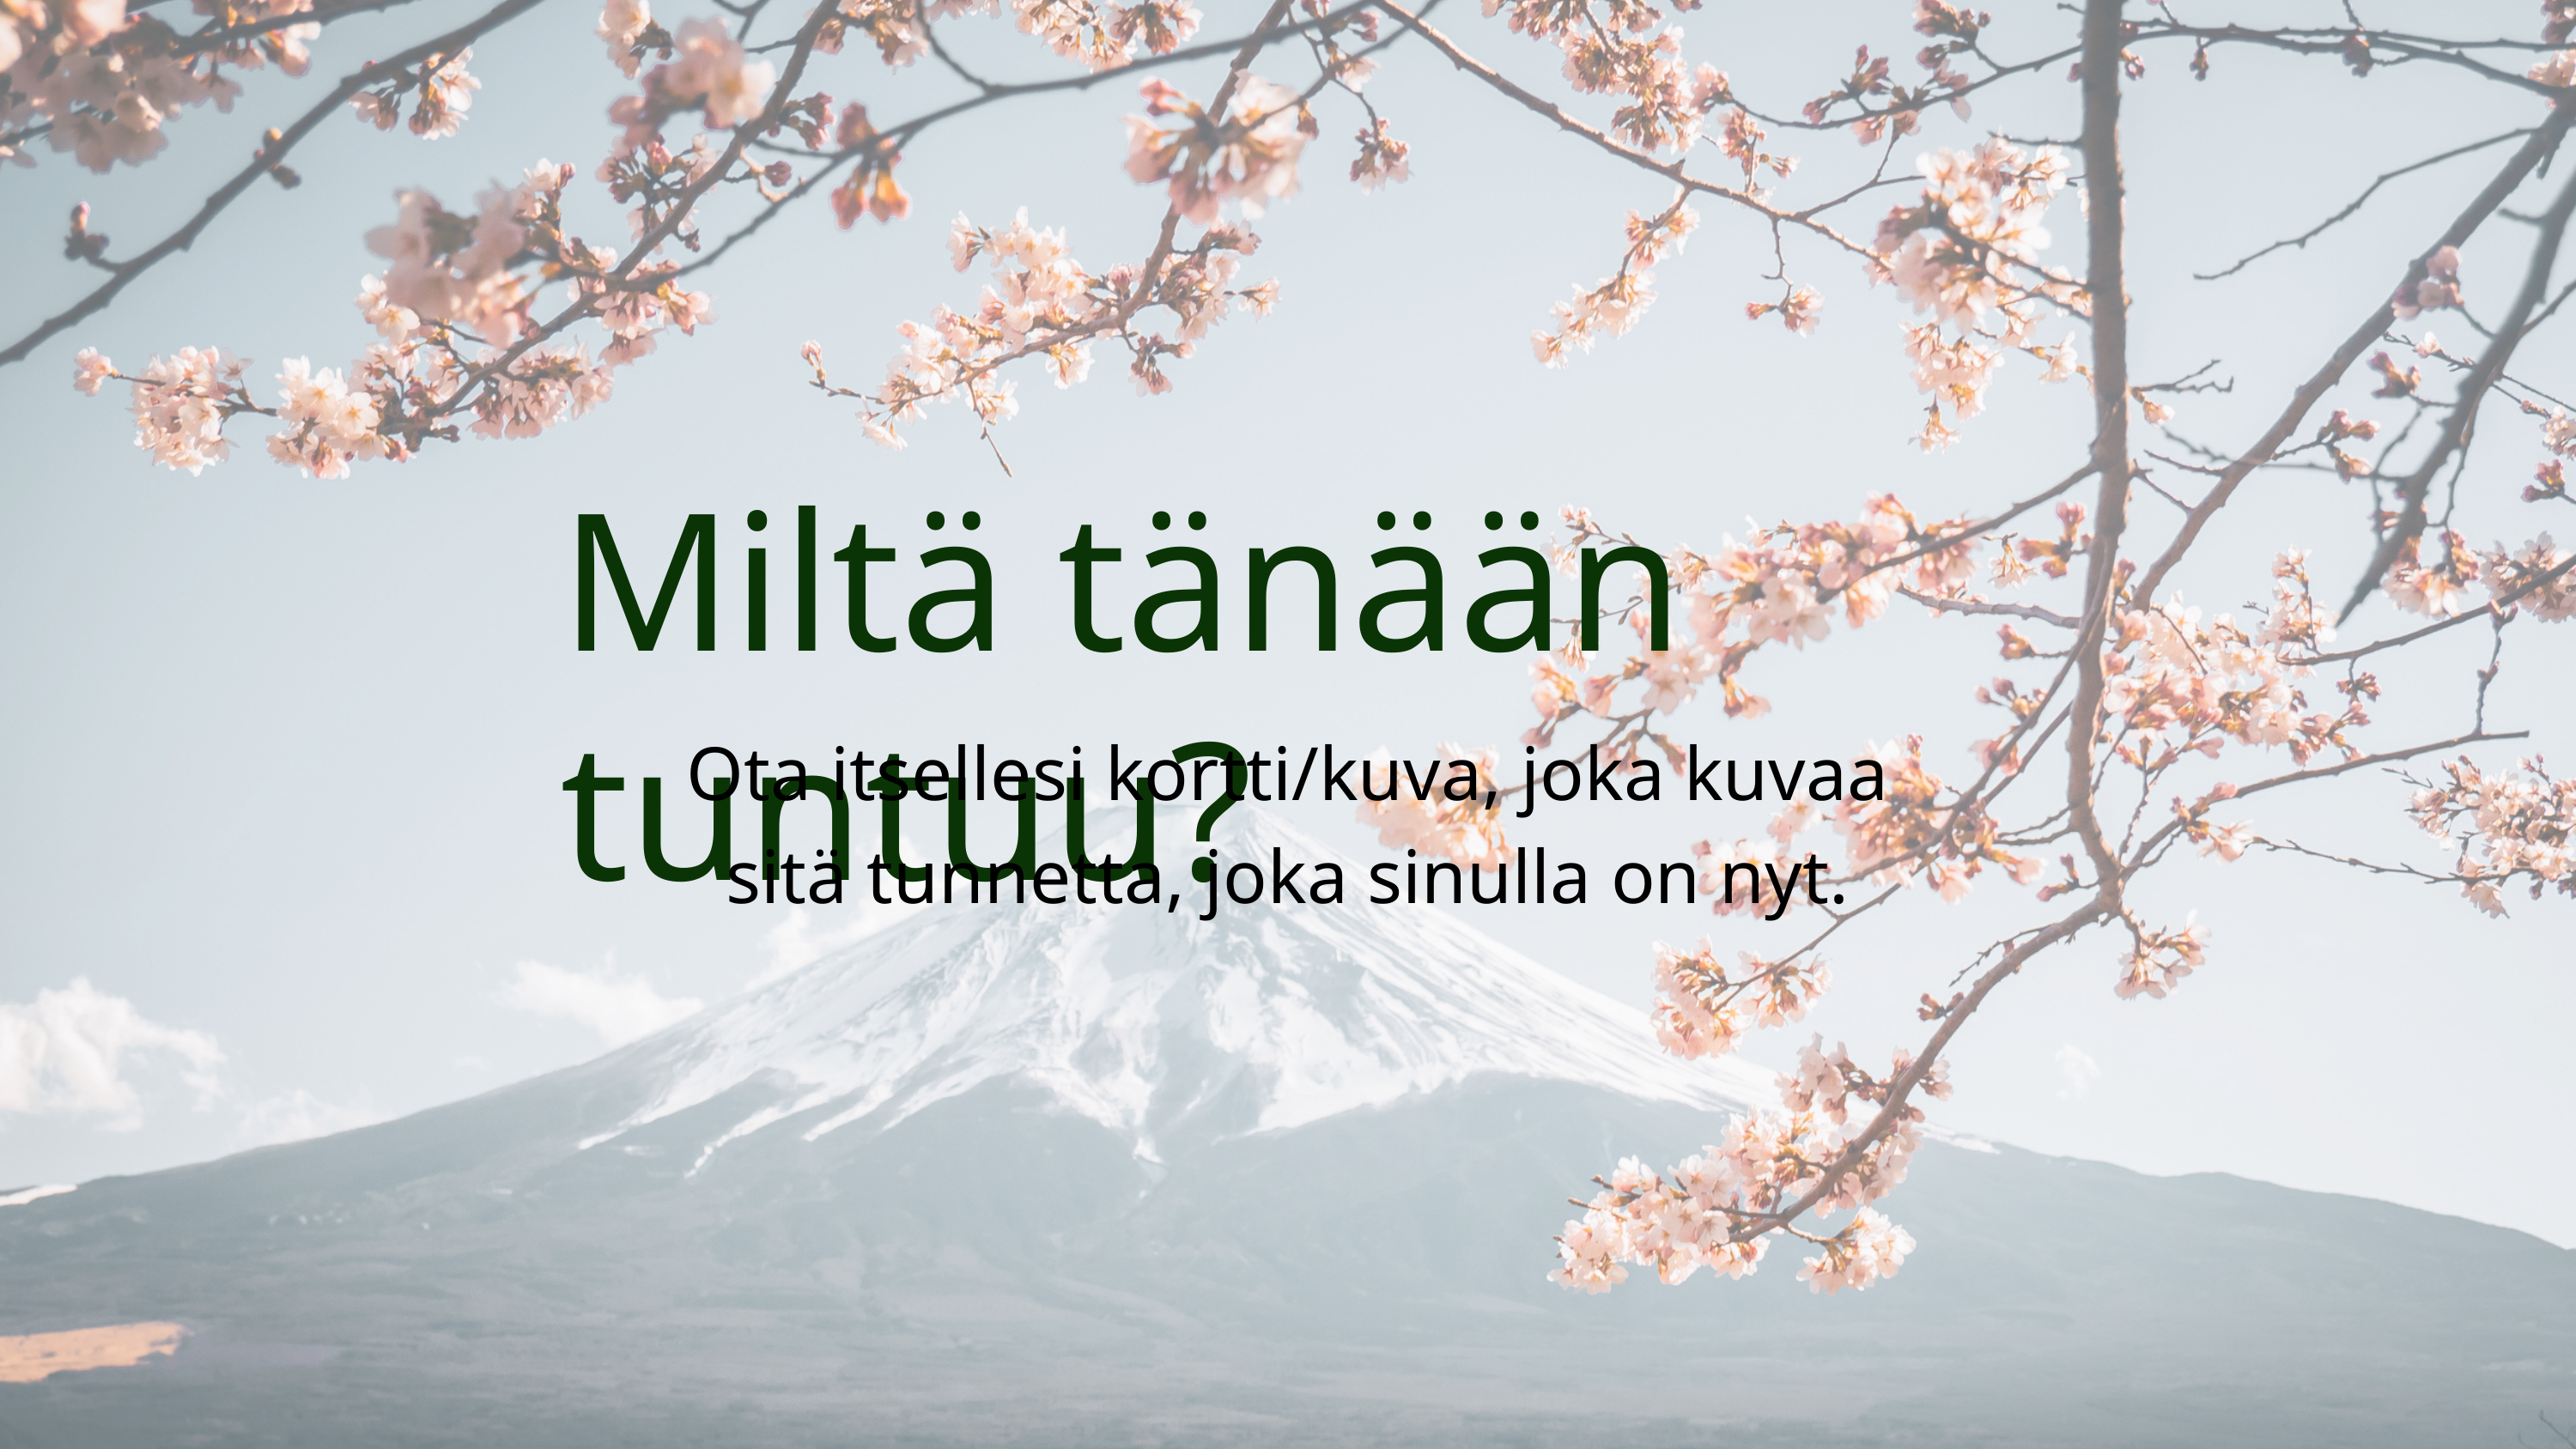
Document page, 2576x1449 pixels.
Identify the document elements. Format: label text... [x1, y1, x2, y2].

title Miltä tänään tuntuu? [560, 459, 2016, 919]
text_box [0, 0, 2576, 1449]
text_box Ota itsellesi kortti/kuva, joka kuvaa sitä tunnetta, joka sinulla on nyt. [664, 712, 1912, 919]
